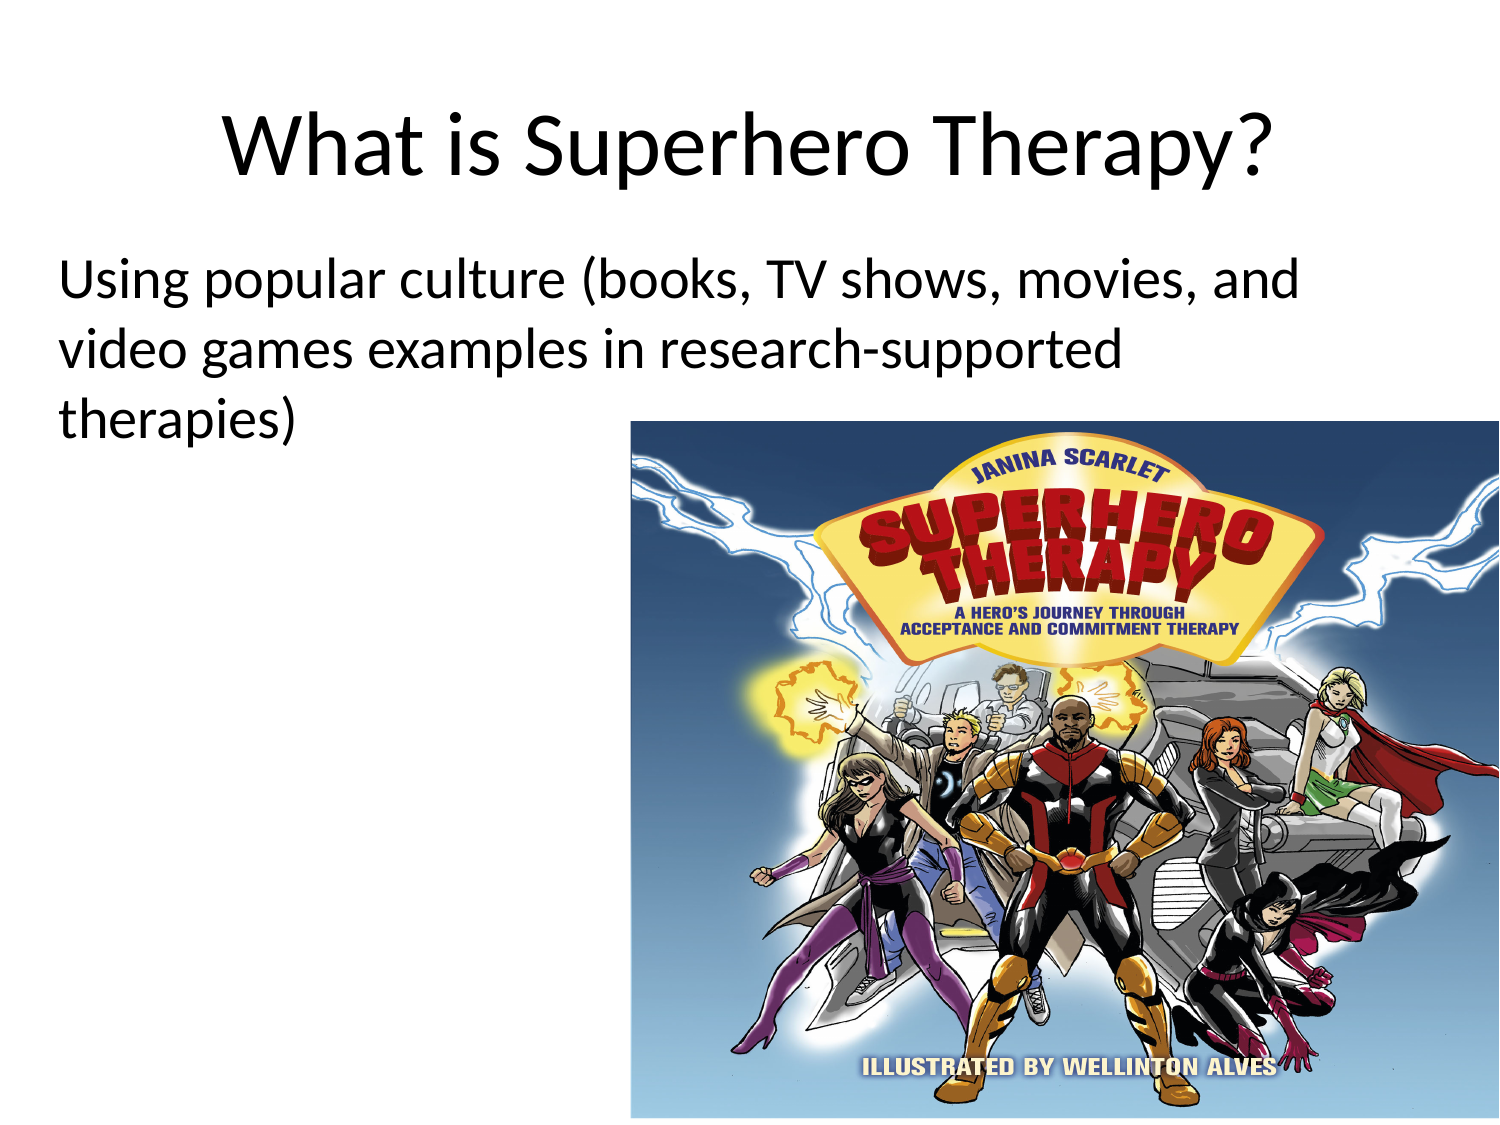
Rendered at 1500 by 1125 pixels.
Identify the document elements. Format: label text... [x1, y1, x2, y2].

title What is Superhero Therapy? [75, 45, 1425, 233]
text_box Using popular culture (books, TV shows, movies, and video games examples in research-supported therapies) [44, 232, 1374, 458]
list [630, 421, 1500, 1125]
